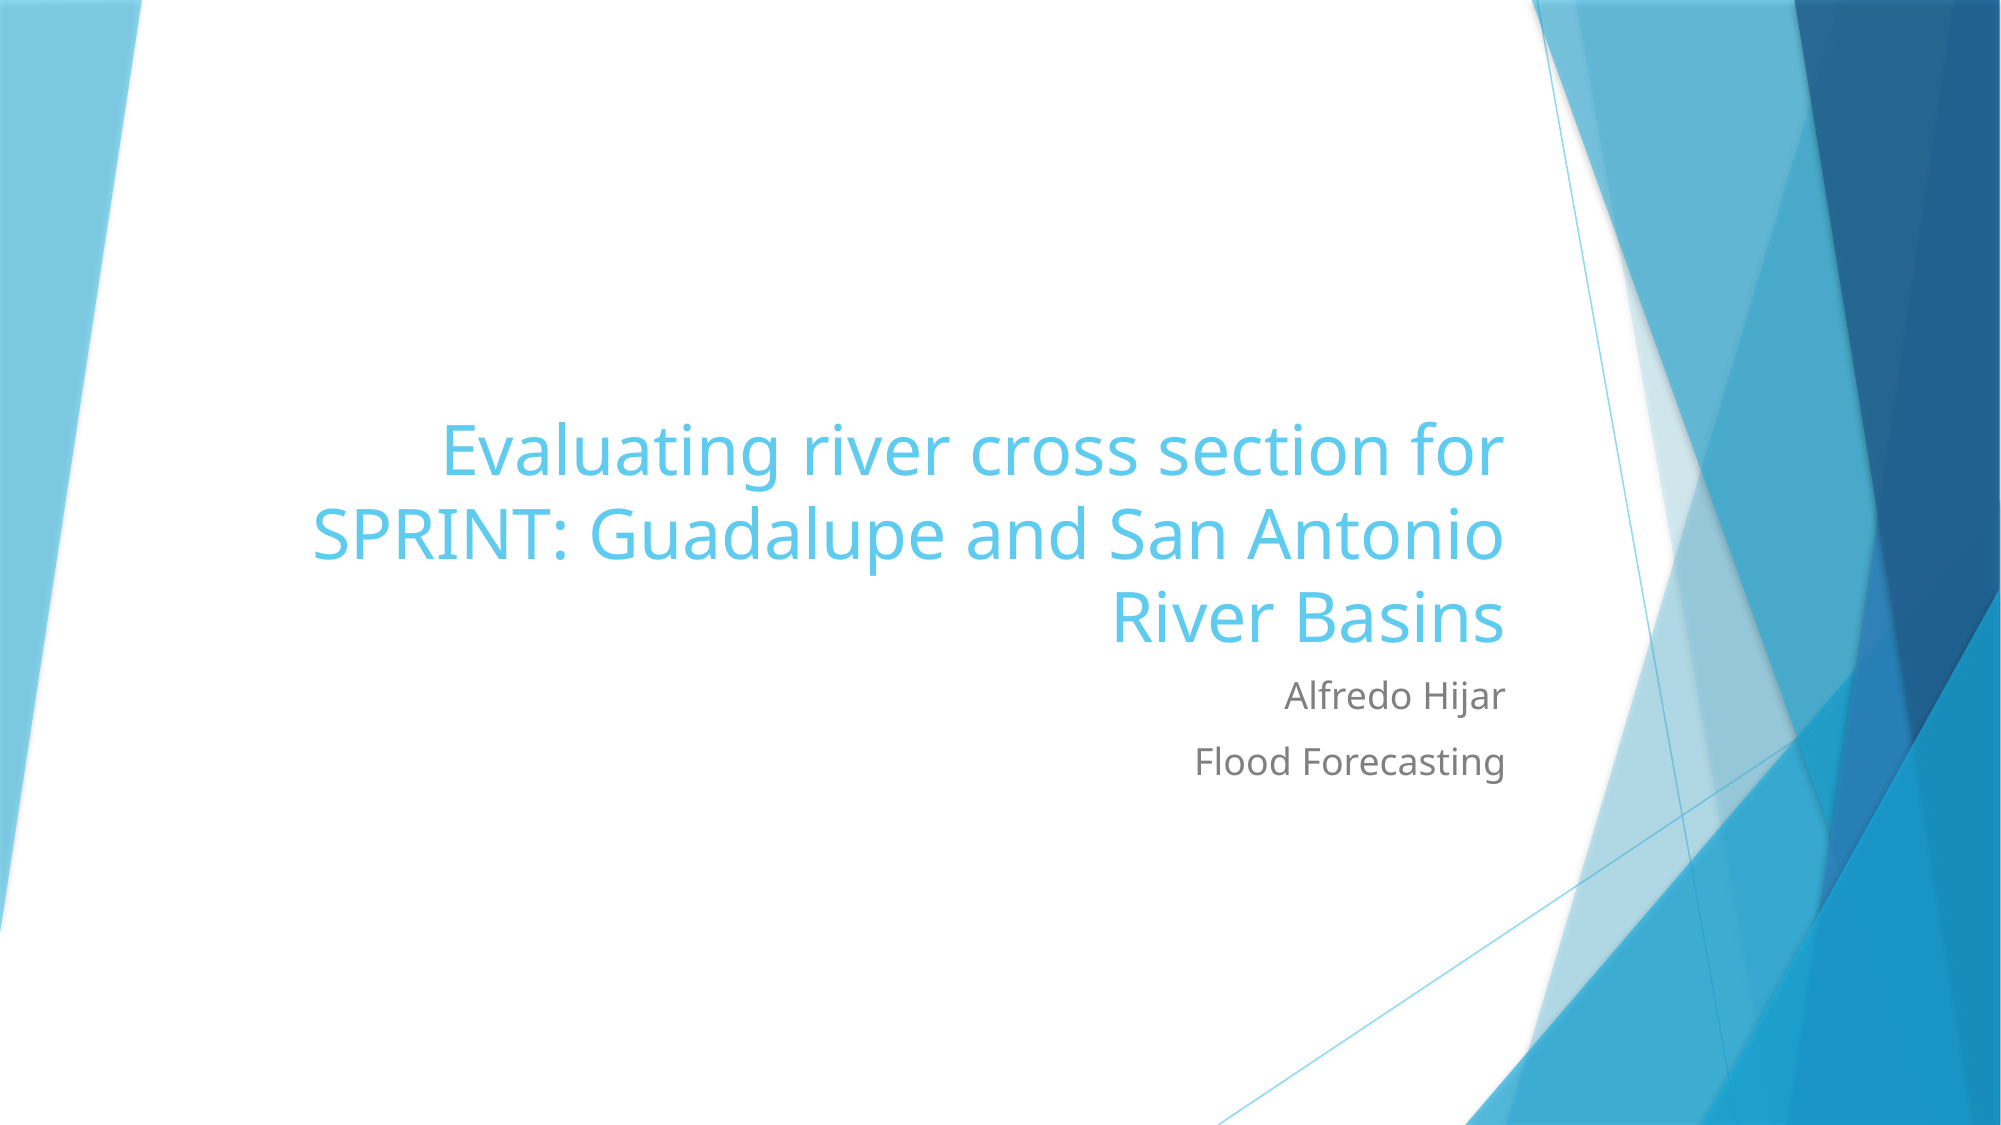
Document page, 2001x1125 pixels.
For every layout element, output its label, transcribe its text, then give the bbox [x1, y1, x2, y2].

subtitle Alfredo Hijar Flood Forecasting [247, 664, 1522, 845]
title Evaluating river cross section for SPRINT: Guadalupe and San Antonio River Basins [247, 394, 1522, 664]
